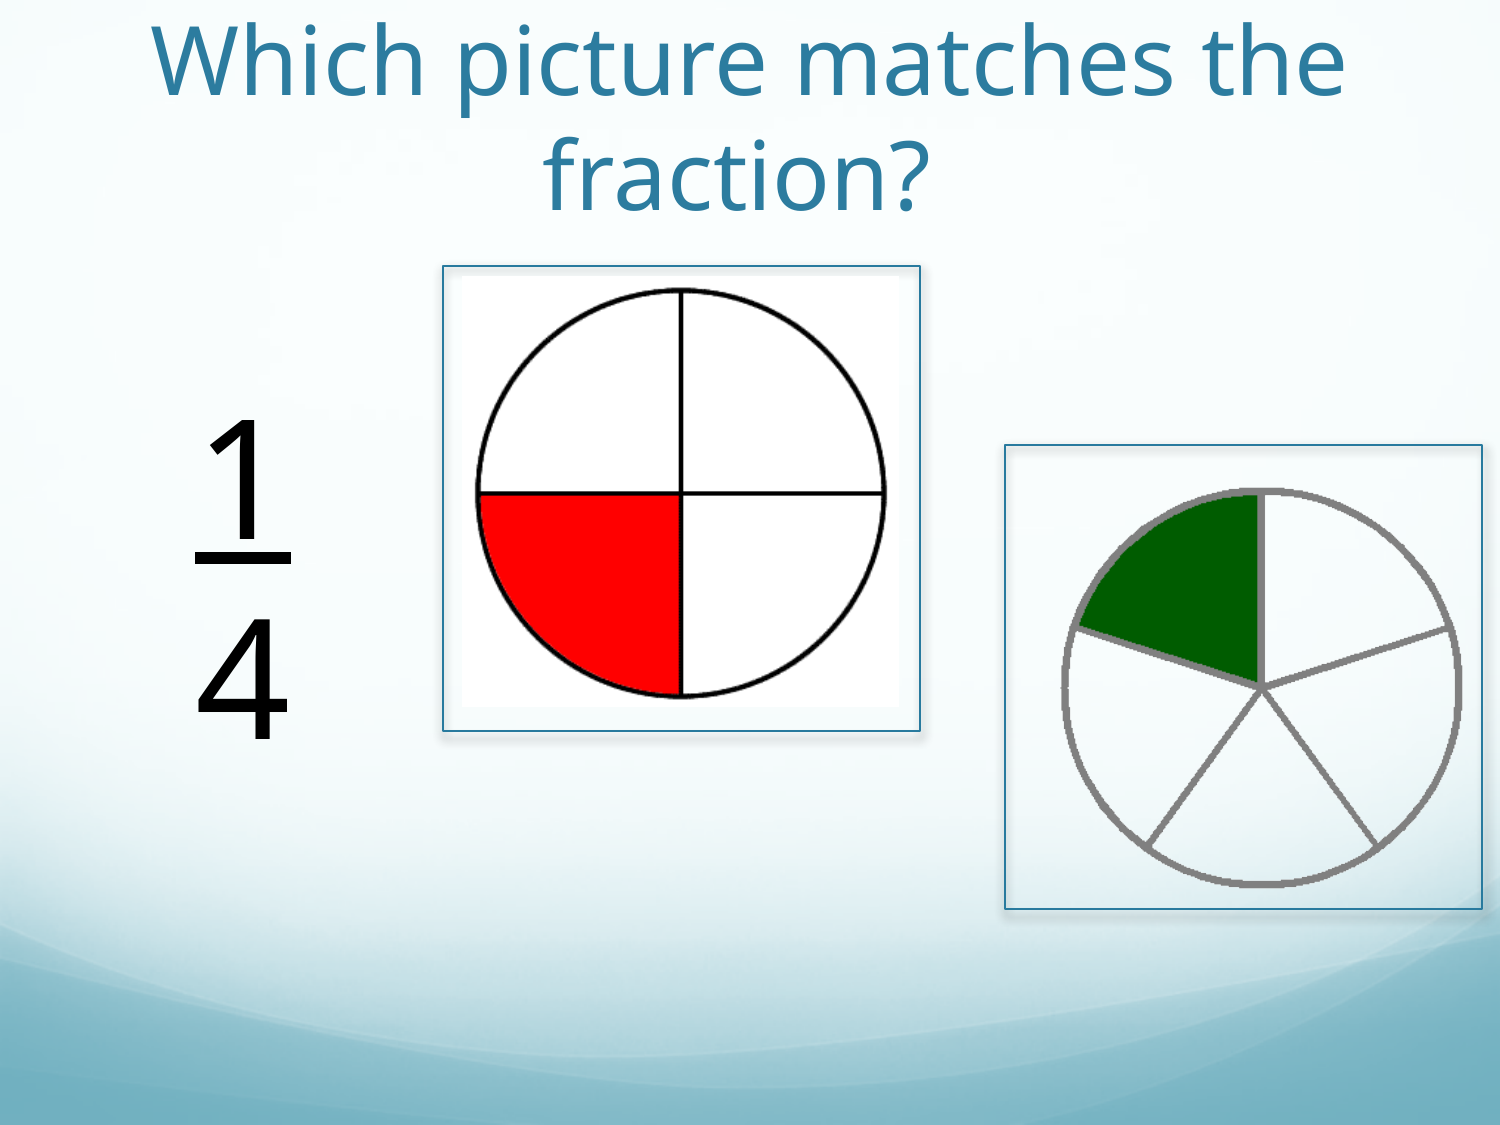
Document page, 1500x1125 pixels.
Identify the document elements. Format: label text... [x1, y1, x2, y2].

title Which picture matches the fraction? [90, 17, 1410, 237]
picture [1059, 485, 1464, 891]
text_box [442, 265, 921, 732]
picture [462, 275, 900, 707]
text_box 1 4 [180, 365, 389, 780]
text_box [1004, 444, 1483, 910]
